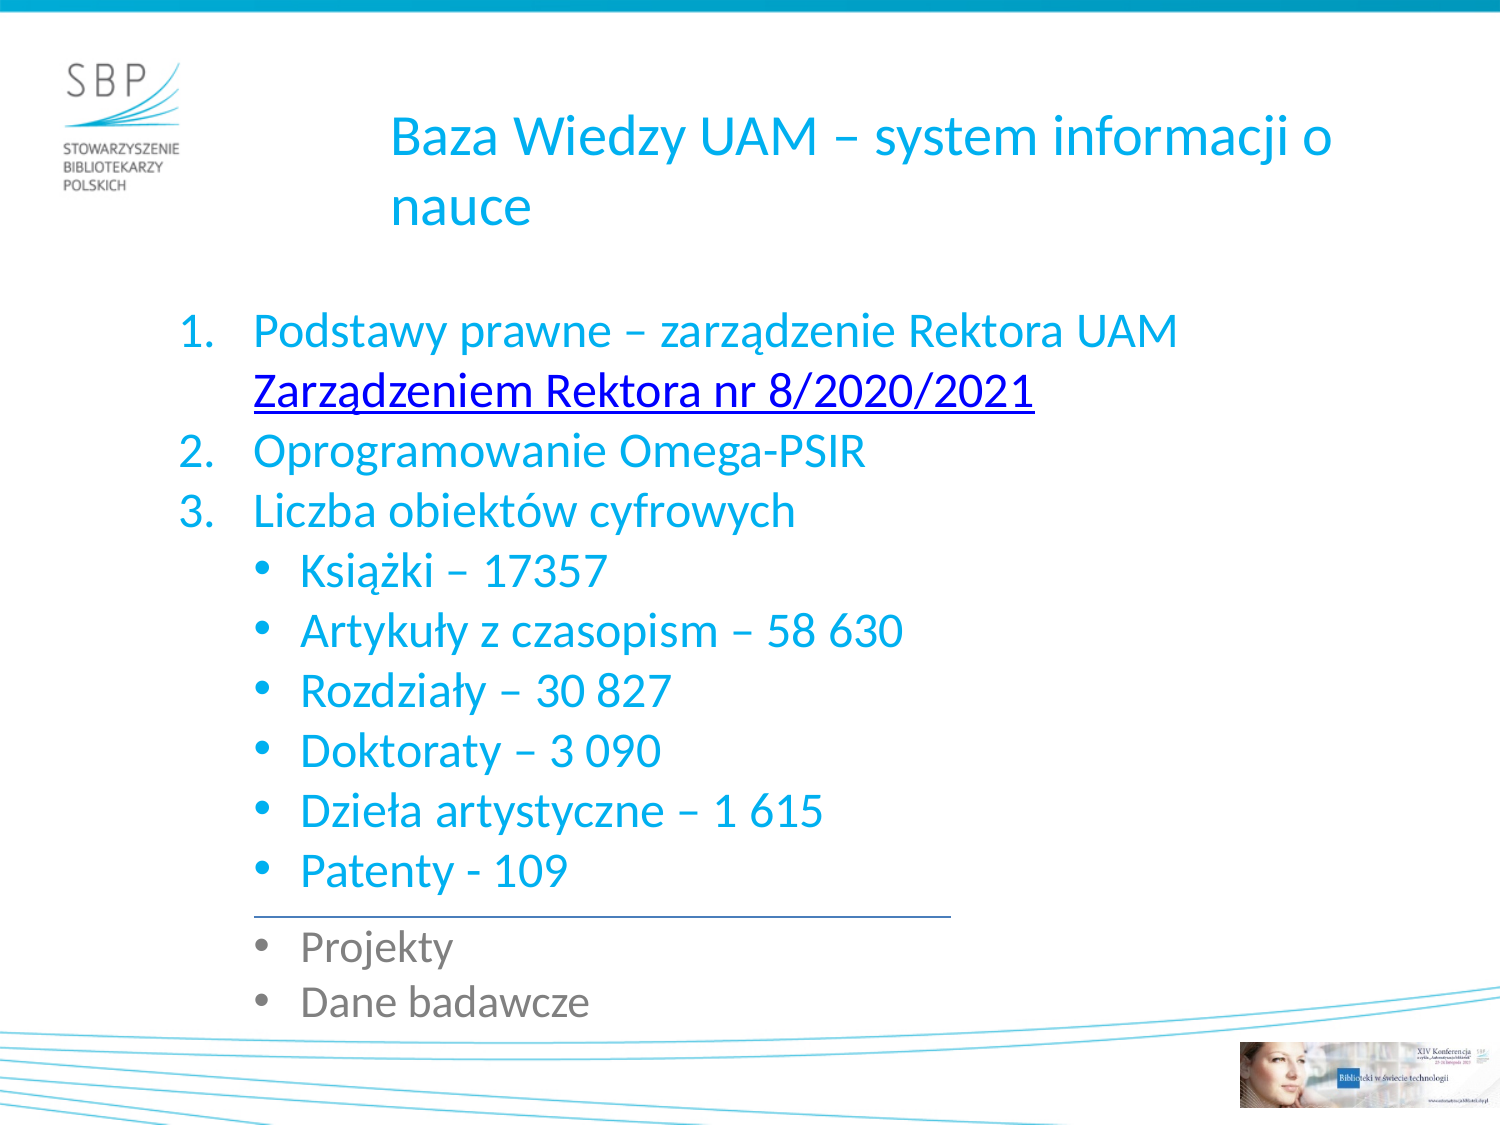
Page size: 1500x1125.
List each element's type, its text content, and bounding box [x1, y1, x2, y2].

text_box Podstawy prawne – zarządzenie Rektora UAM Zarządzeniem Rektora nr 8/2020/2021 Oprogramowanie Omega-PSIR Liczba obiektów cyfrowych Książki – 17357 Artykuły z czasopism – 58 630 Rozdziały – 30 827 Doktoraty – 3 090 Dzieła artystyczne – 1 615 Patenty - 109 Projekty Dane badawcze [13, 289, 1471, 1035]
text_box Baza Wiedzy UAM – system informacji o nauce [375, 90, 1471, 245]
picture [0, 12, 1500, 1125]
